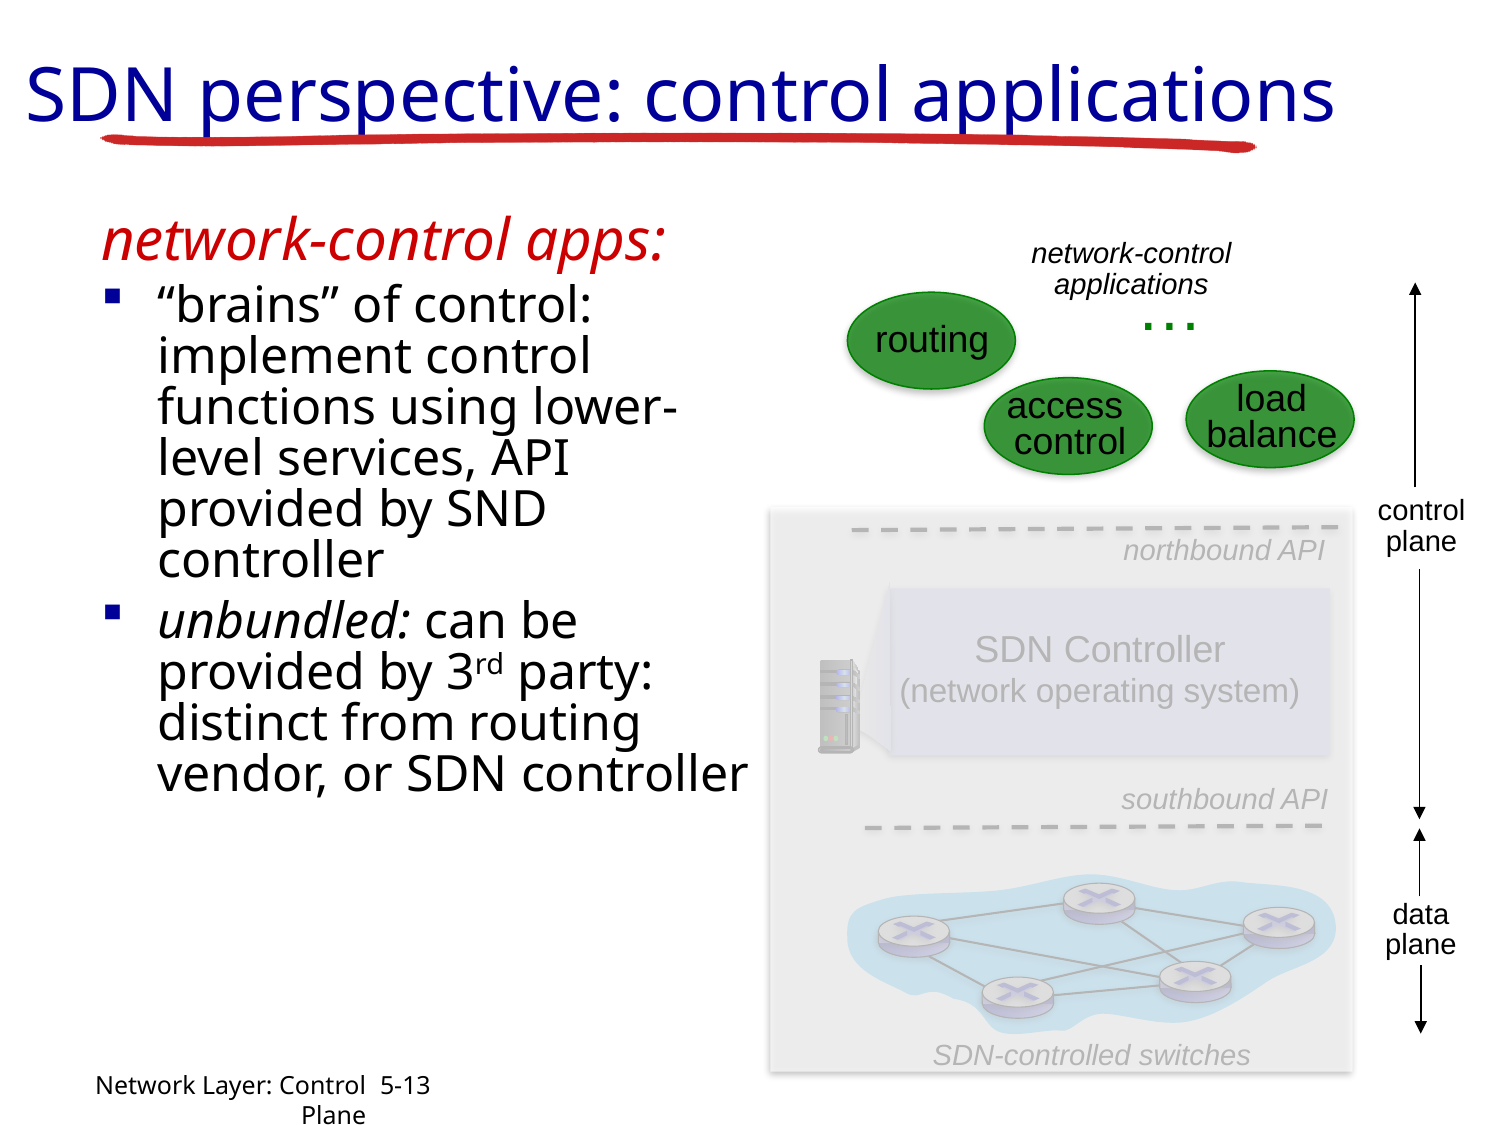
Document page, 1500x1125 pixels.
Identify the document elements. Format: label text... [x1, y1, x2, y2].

footer Network Layer: Control Plane [23, 1062, 382, 1102]
text_box [770, 506, 1353, 1072]
text_box network-control apps: “brains” of control: implement control functions using lower-level services, API provided by SND controller unbundled: can be provided by 3rd party: distinct from routing vendor, or SDN controller [86, 204, 797, 1027]
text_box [851, 526, 1351, 531]
text_box data plane [1370, 892, 1472, 969]
text_box SDN perspective: control applications [10, 38, 1353, 144]
picture [94, 127, 1270, 159]
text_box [864, 825, 1324, 829]
slide_number 5-13 [365, 1062, 456, 1107]
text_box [984, 377, 1153, 475]
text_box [846, 874, 1337, 1035]
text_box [818, 582, 1331, 756]
text_box … [1122, 308, 1219, 351]
text_box control plane [1362, 488, 1481, 565]
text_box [847, 291, 1016, 390]
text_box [1185, 370, 1355, 468]
text_box network-control applications [936, 231, 1327, 308]
